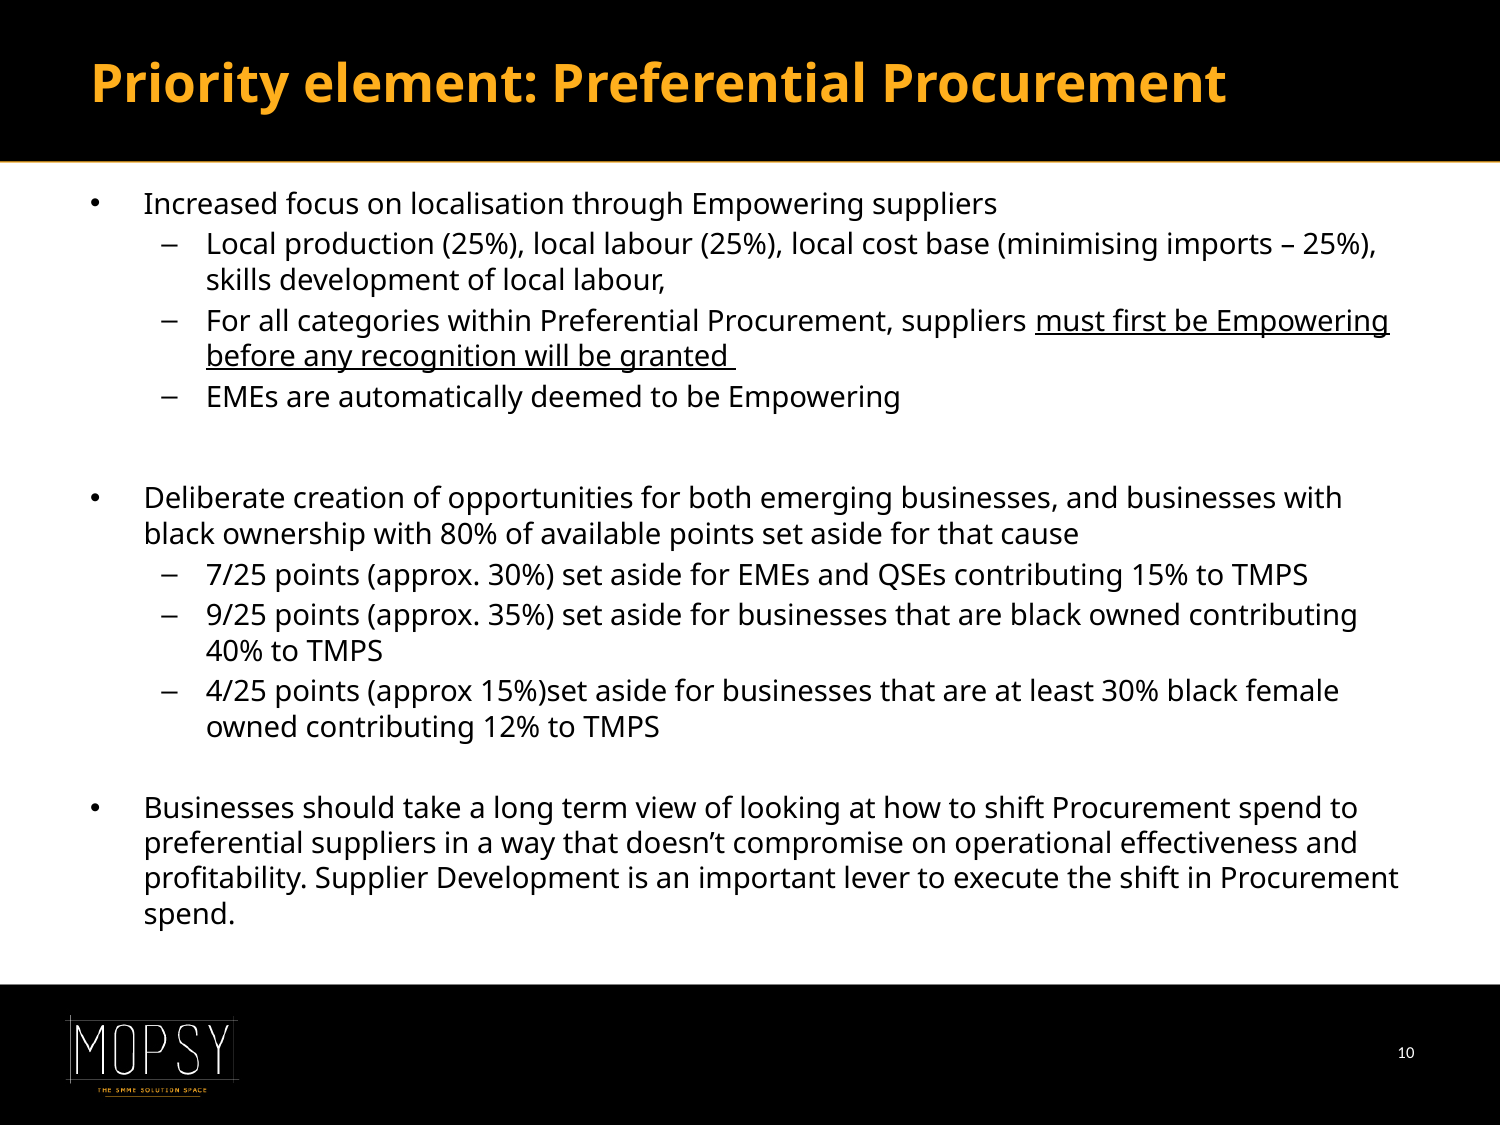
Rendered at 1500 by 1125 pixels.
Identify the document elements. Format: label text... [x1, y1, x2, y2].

list Increased focus on localisation through Empowering suppliers Local production (25%), local labour (25%), local cost base (minimising imports – 25%), skills development of local labour, For all categories within Preferential Procurement, suppliers must first be Empowering before any recognition will be granted EMEs are automatically deemed to be Empowering Deliberate creation of opportunities for both emerging businesses, and businesses with black ownership with 80% of available points set aside for that cause 7/25 points (approx. 30%) set aside for EMEs and QSEs contributing 15% to TMPS 9/25 points (approx. 35%) set aside for businesses that are black owned contributing 40% to TMPS 4/25 points (approx 15%)set aside for businesses that are at least 30% black female owned contributing 12% to TMPS Businesses should take a long term view of looking at how to shift Procurement spend to preferential suppliers in a way that doesn’t compromise on operational effectiveness and profitability. Supplier Development is an important lever to execute the shift in Procurement spend. [75, 177, 1425, 943]
title Priority element: Preferential Procurement [75, 42, 1425, 122]
picture [0, 0, 1500, 1125]
slide_number 10 [1079, 1033, 1430, 1076]
